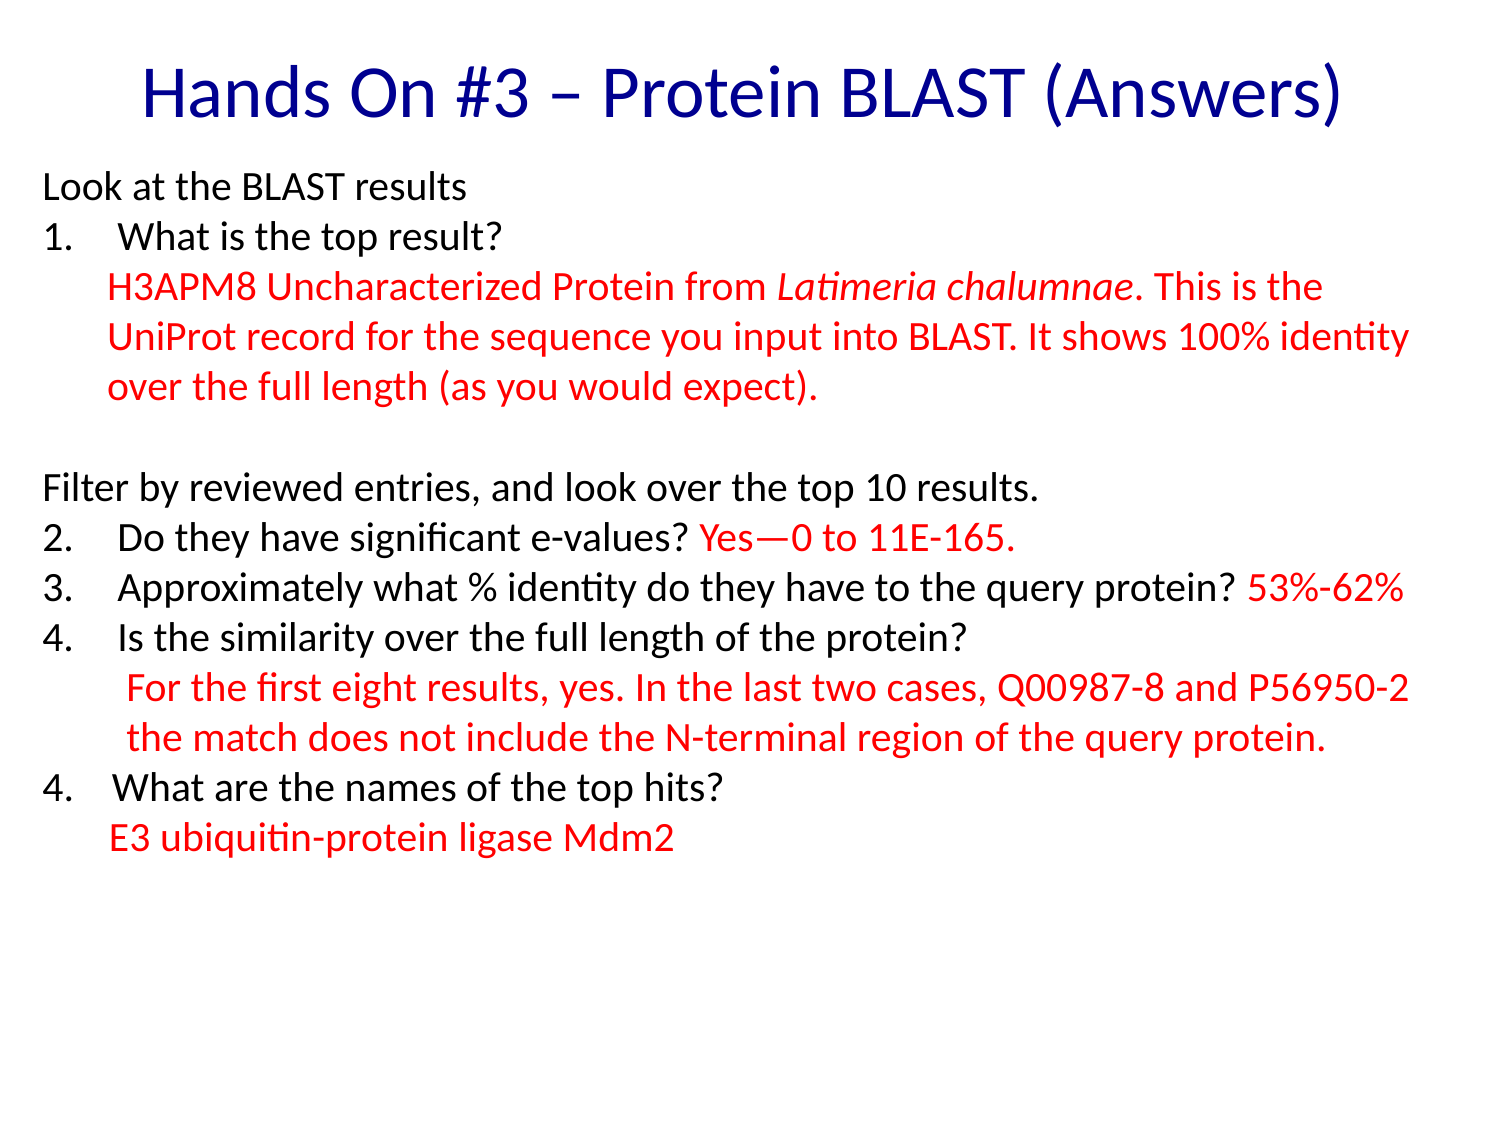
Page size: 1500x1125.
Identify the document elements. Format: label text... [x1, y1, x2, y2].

text_box Hands On #3 – Protein BLAST (Answers) [86, 9, 1400, 151]
text_box Look at the BLAST results What is the top result? H3APM8 Uncharacterized Protein from Latimeria chalumnae. This is the UniProt record for the sequence you input into BLAST. It shows 100% identity over the full length (as you would expect). Filter by reviewed entries, and look over the top 10 results. Do they have significant e-values? Yes—0 to 11E-165. Approximately what % identity do they have to the query protein? 53%-62% Is the similarity over the full length of the protein? For the first eight results, yes. In the last two cases, Q00987-8 and P56950-2 the match does not include the N-terminal region of the query protein. 4. What are the names of the top hits? E3 ubiquitin-protein ligase Mdm2 [27, 151, 1459, 917]
